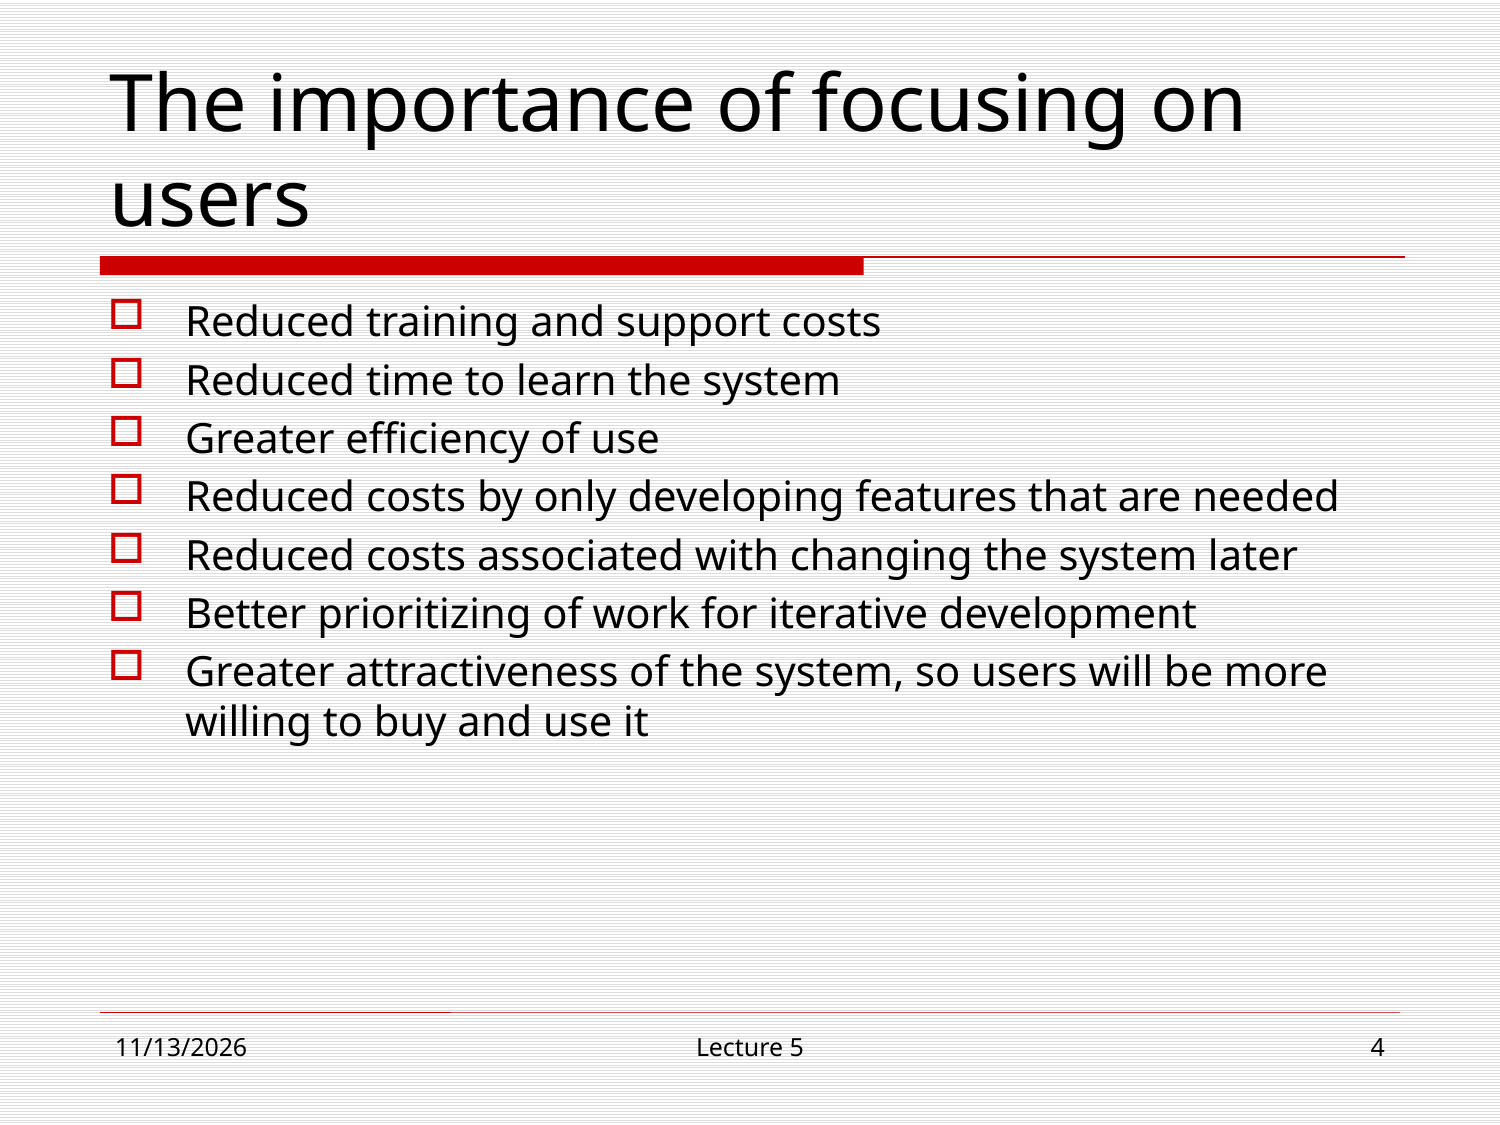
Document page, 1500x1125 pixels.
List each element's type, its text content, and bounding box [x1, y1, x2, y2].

slide_number 4 [1074, 1024, 1401, 1103]
footer Lecture 5 [512, 1024, 988, 1103]
title The importance of focusing on users [94, 50, 1407, 250]
list Reduced training and support costs Reduced time to learn the system Greater efficiency of use Reduced costs by only developing features that are needed Reduced costs associated with changing the system later Better prioritizing of work for iterative development Greater attractiveness of the system, so users will be more willing to buy and use it [92, 287, 1406, 988]
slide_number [99, 1024, 426, 1103]
